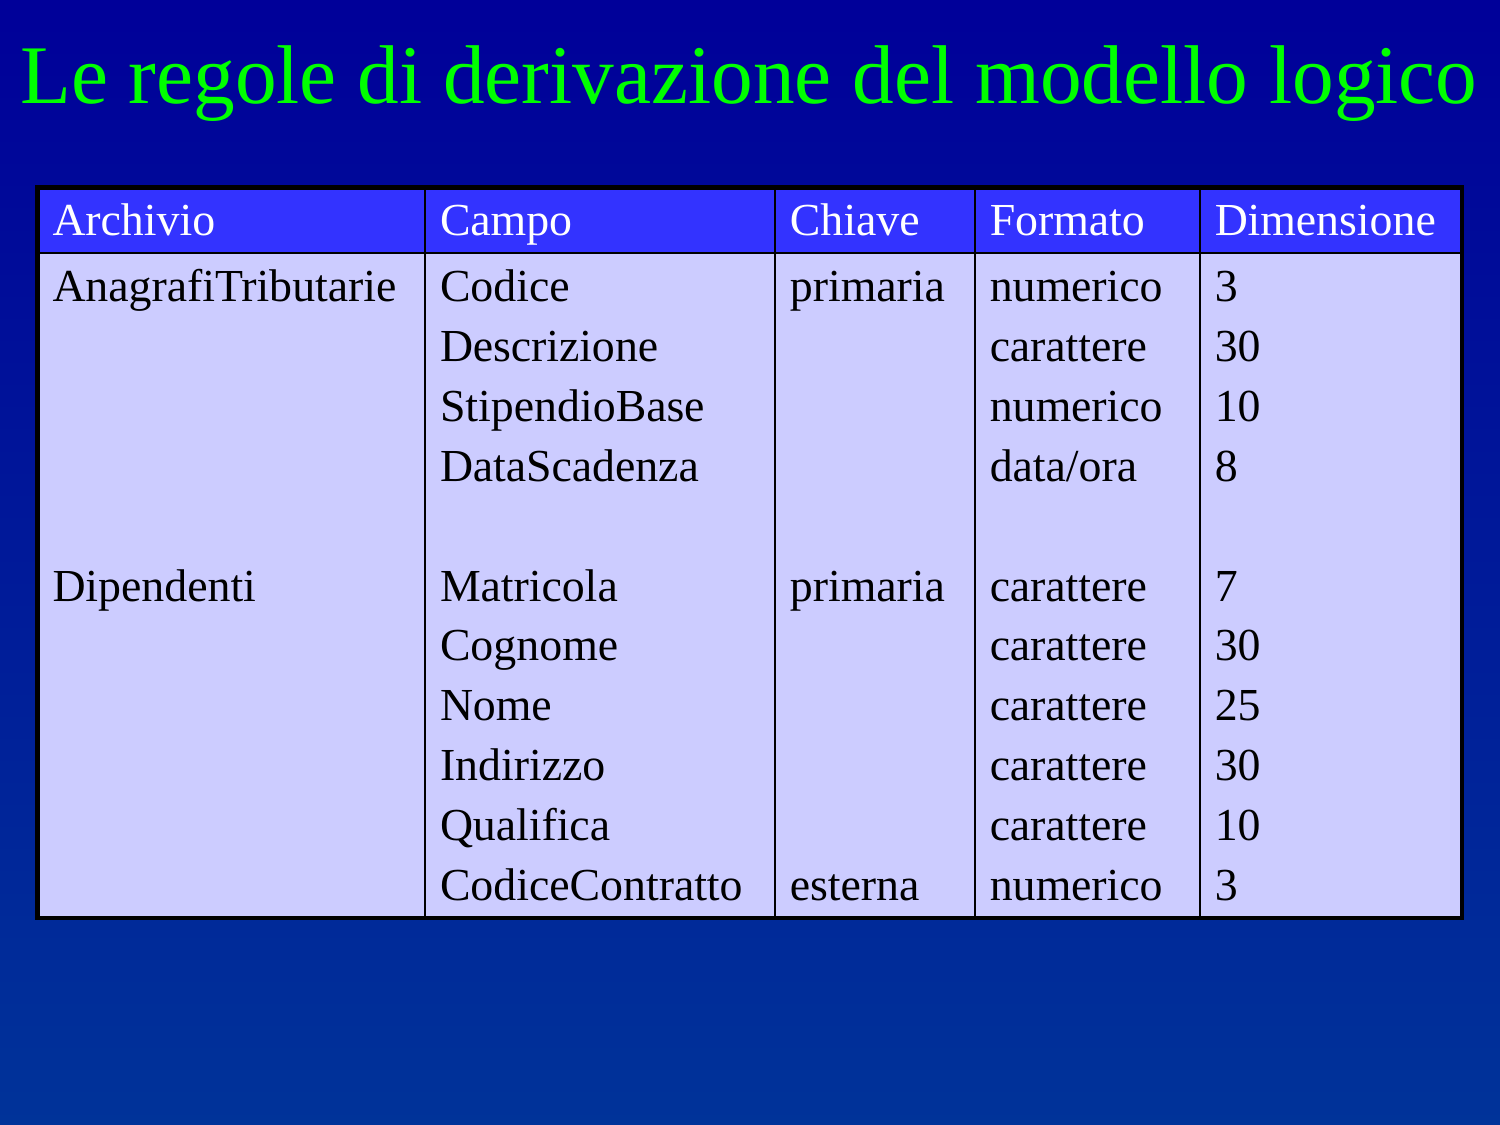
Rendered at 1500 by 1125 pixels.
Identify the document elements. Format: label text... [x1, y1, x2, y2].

table_cell numerico carattere numerico data/ora carattere carattere carattere carattere carattere numerico [976, 254, 1199, 916]
table_cell 3 30 10 8 7 30 25 30 10 3 [1201, 254, 1460, 916]
table_header Dimensione [1201, 190, 1460, 252]
table_header Formato [976, 190, 1199, 252]
table_header Archivio [40, 190, 424, 252]
table_header Chiave [776, 190, 974, 252]
table_cell Codice Descrizione StipendioBase DataScadenza Matricola Cognome Nome Indirizzo Qualifica CodiceContratto [426, 254, 774, 916]
table_cell AnagrafiTributarie Dipendenti [40, 254, 424, 916]
table_header Campo [426, 190, 774, 252]
text_box Le regole di derivazione del modello logico [0, 12, 1500, 128]
table_cell primaria primaria esterna [776, 254, 974, 916]
